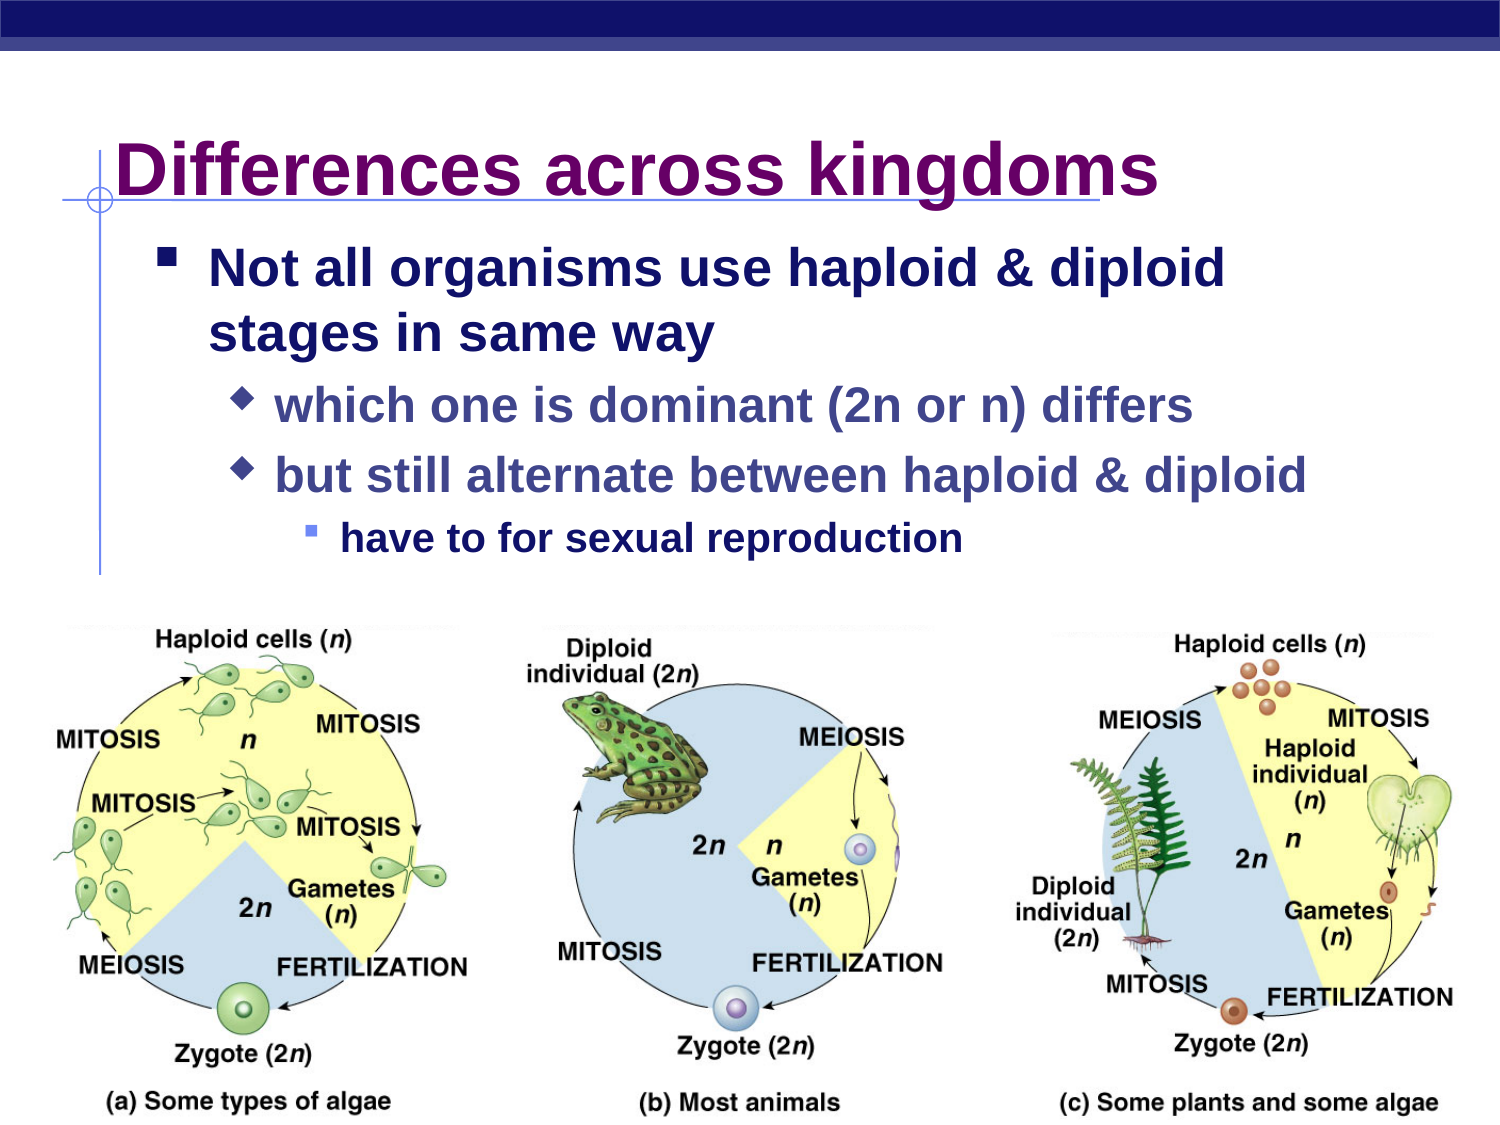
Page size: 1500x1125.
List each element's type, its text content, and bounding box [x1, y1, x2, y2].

picture [984, 632, 1500, 1120]
list Not all organisms use haploid & diploid stages in same way which one is dominant (2n or n) differs but still alternate between haploid & diploid have to for sexual reproduction [137, 224, 1413, 600]
picture [37, 625, 489, 1125]
title Differences across kingdoms [99, 112, 1375, 238]
picture [512, 625, 964, 1125]
